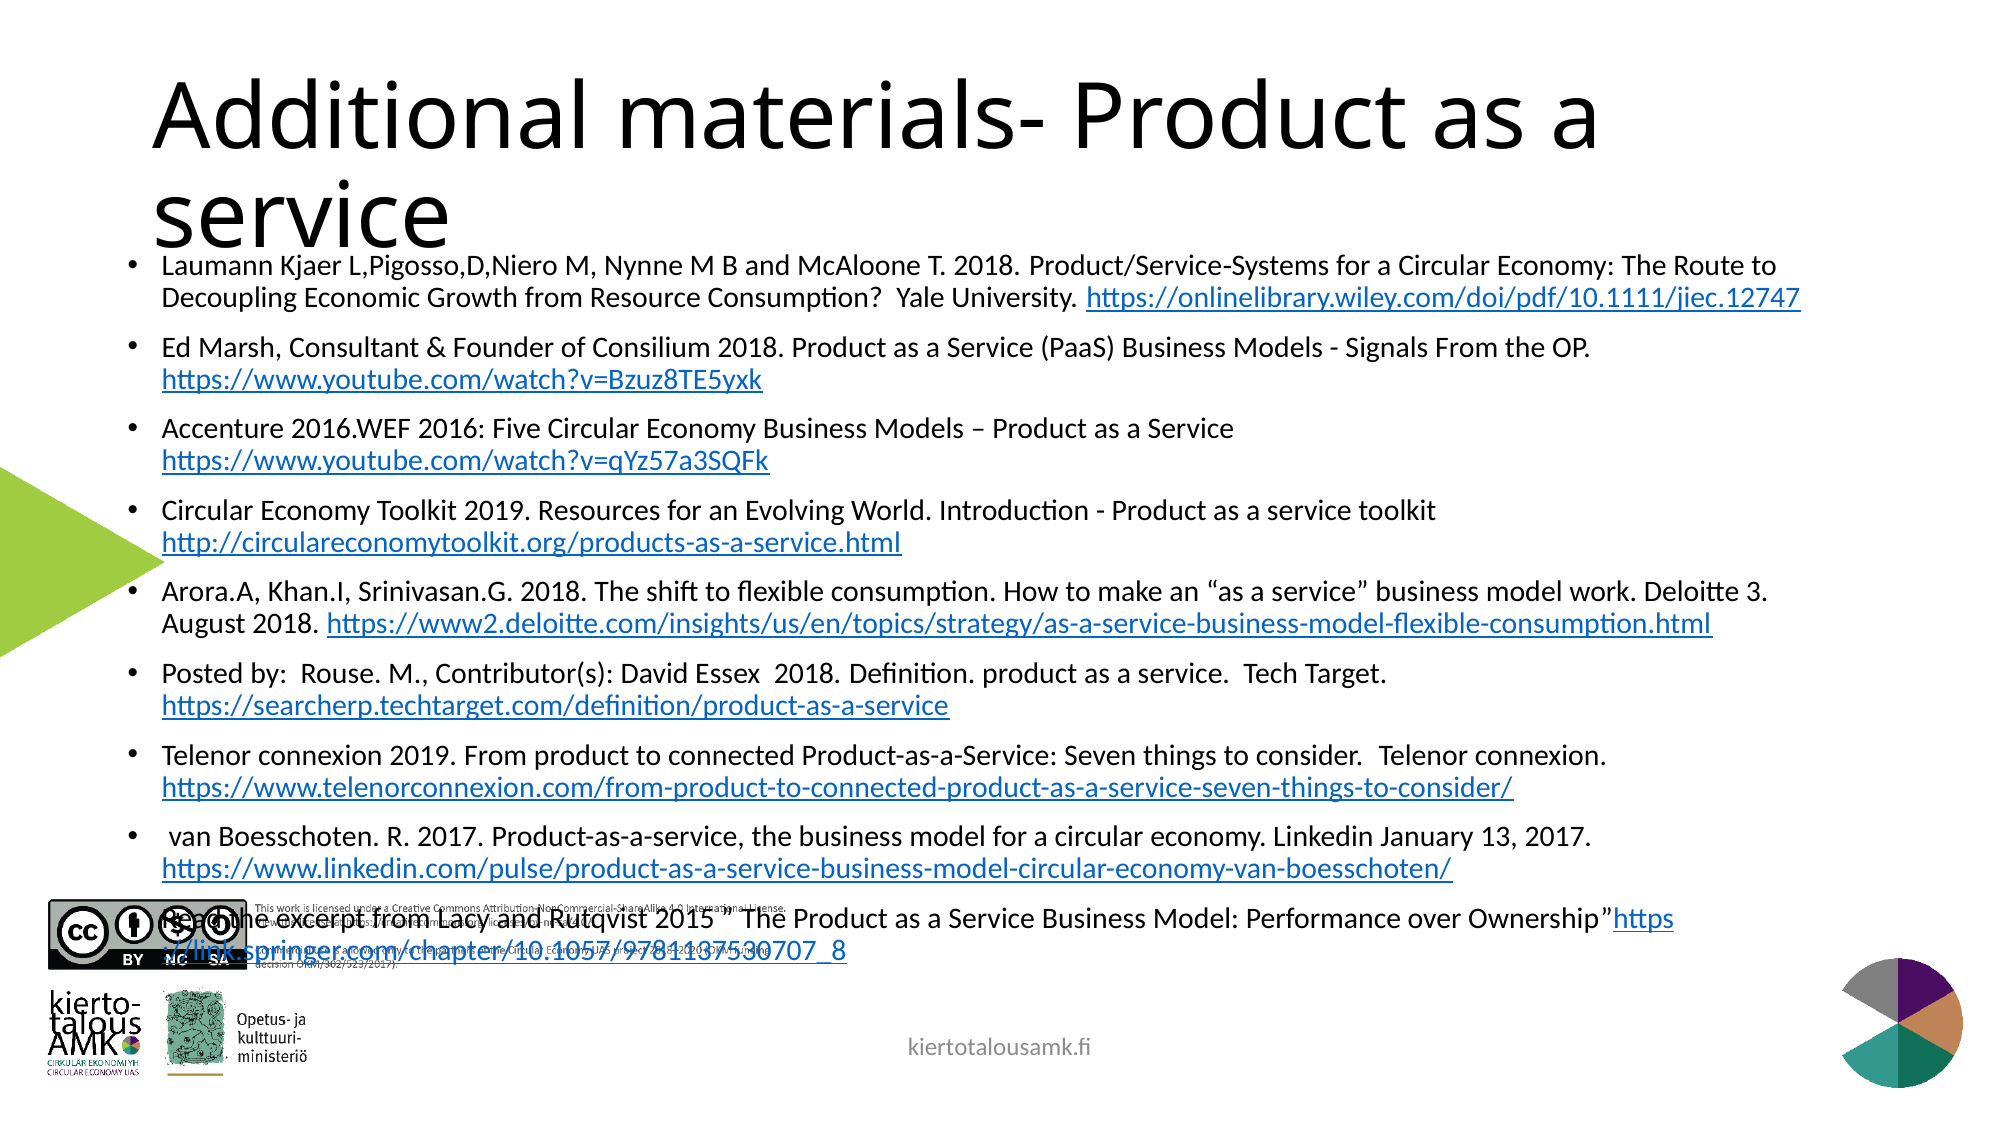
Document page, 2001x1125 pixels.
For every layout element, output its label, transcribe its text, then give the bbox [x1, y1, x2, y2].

title Additional materials- Product as a service [137, 59, 1863, 278]
list Laumann Kjaer L,Pigosso,D,Niero M, Nynne M B and McAloone T. 2018. Product/Service‐Systems for a Circular Economy: The Route to Decoupling Economic Growth from Resource Consumption? Yale University. https://onlinelibrary.wiley.com/doi/pdf/10.1111/jiec.12747 Ed Marsh, Consultant & Founder of Consilium 2018. Product as a Service (PaaS) Business Models - Signals From the OP. https://www.youtube.com/watch?v=Bzuz8TE5yxk Accenture 2016.WEF 2016: Five Circular Economy Business Models – Product as a Service https://www.youtube.com/watch?v=qYz57a3SQFk Circular Economy Toolkit 2019. Resources for an Evolving World. Introduction - Product as a service toolkit http://circulareconomytoolkit.org/products-as-a-service.html Arora.A, Khan.I, Srinivasan.G. 2018. The shift to flexible consumption. How to make an “as a service” business model work. Deloitte 3. August 2018. https://www2.deloitte.com/insights/us/en/topics/strategy/as-a-service-business-model-flexible-consumption.html Posted by: Rouse. M., Contributor(s): David Essex 2018. Definition. product as a service. Tech Target. https://searcherp.techtarget.com/definition/product-as-a-service Telenor connexion 2019. From product to connected Product-as-a-Service: Seven things to consider. Telenor connexion. https://www.telenorconnexion.com/from-product-to-connected-product-as-a-service-seven-things-to-consider/ van Boesschoten. R. 2017. Product-as-a-service, the business model for a circular economy. Linkedin January 13, 2017. https://www.linkedin.com/pulse/product-as-a-service-business-model-circular-economy-van-boesschoten/ Read the excerpt from Lacy and Rutqvist 2015 ” The Product as a Service Business Model: Performance over Ownership”https://link.springer.com/chapter/10.1057/9781137530707_8 [112, 242, 1838, 987]
picture [0, 0, 2000, 1125]
footer kiertotalousamk.fi [662, 1015, 1338, 1076]
